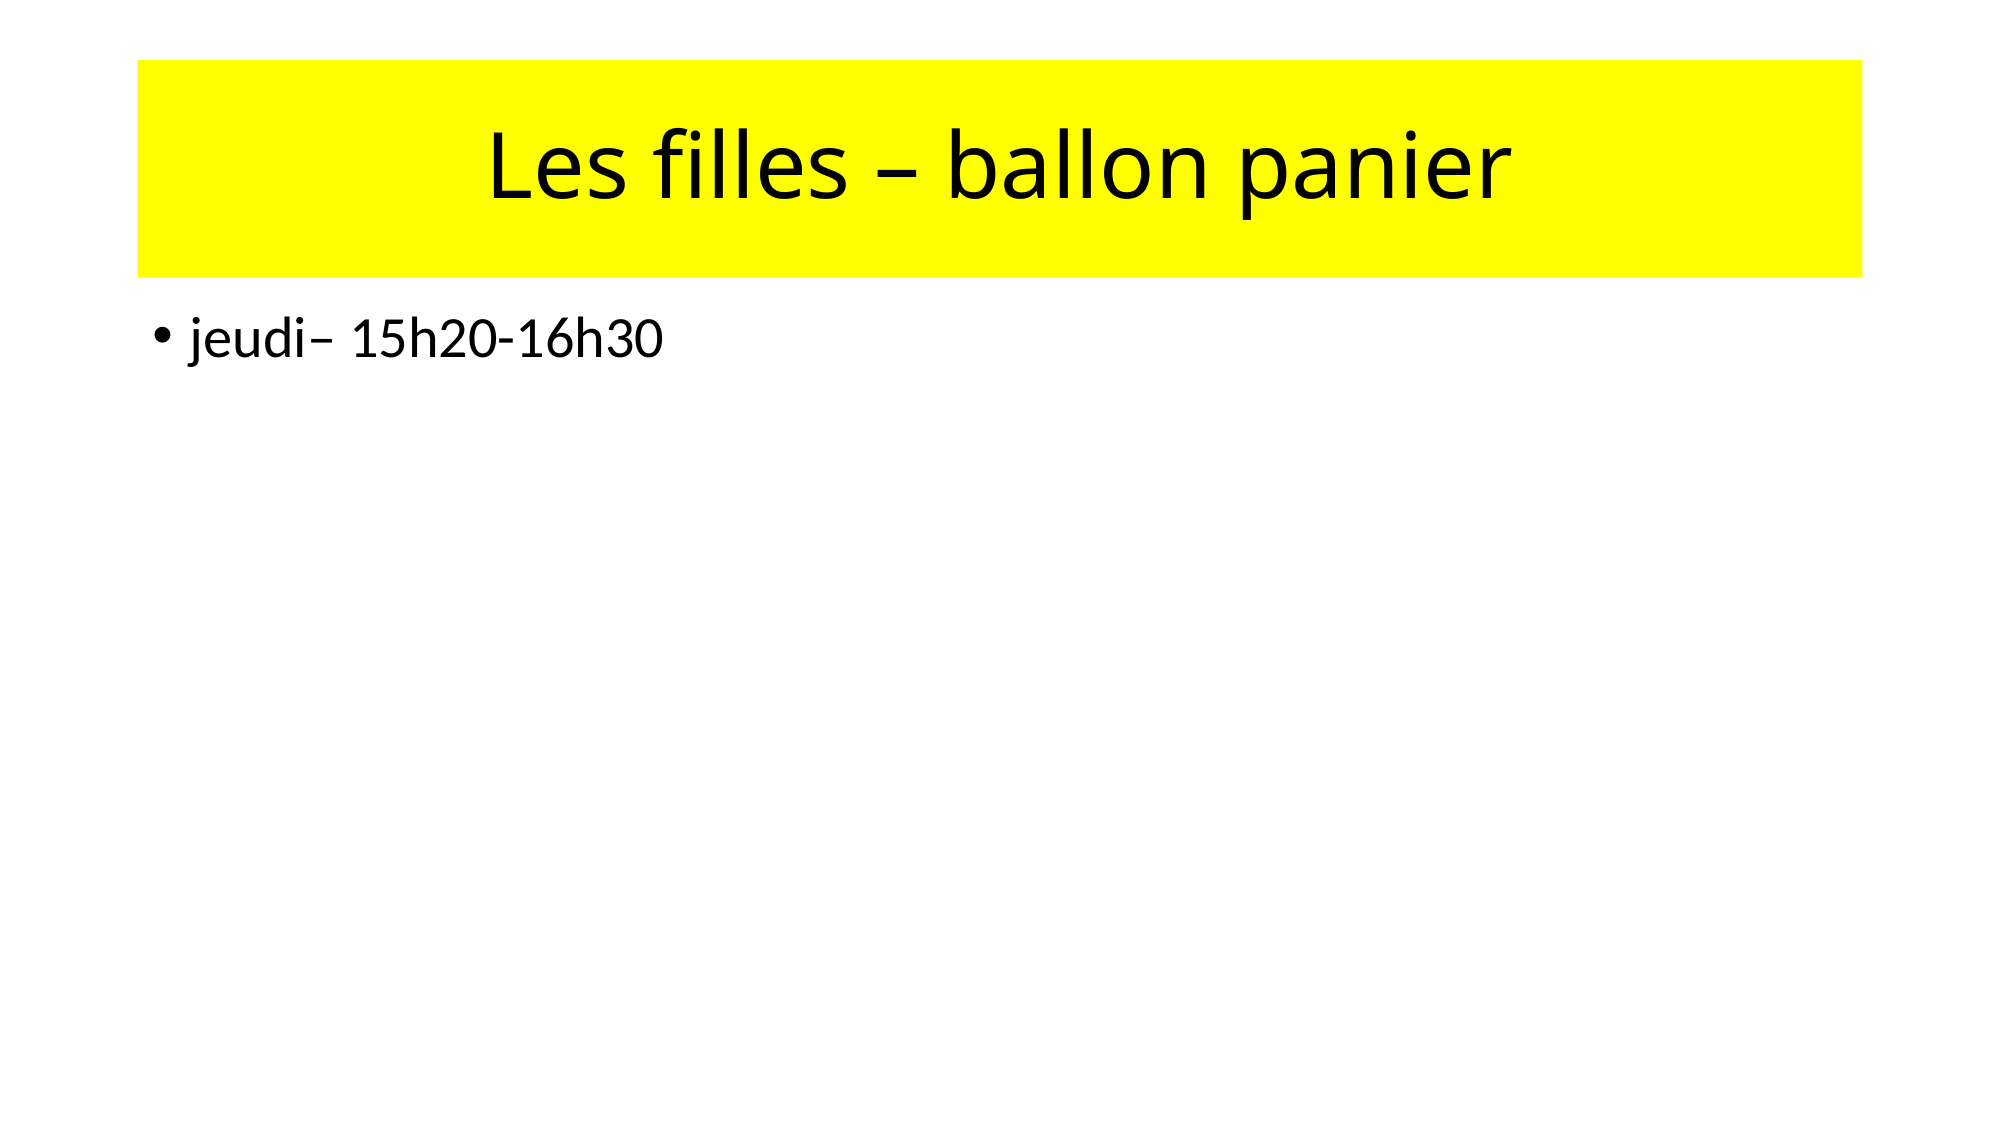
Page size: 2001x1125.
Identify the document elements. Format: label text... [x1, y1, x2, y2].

list jeudi– 15h20-16h30 [137, 299, 1863, 1014]
title Les filles – ballon panier [137, 59, 1863, 278]
